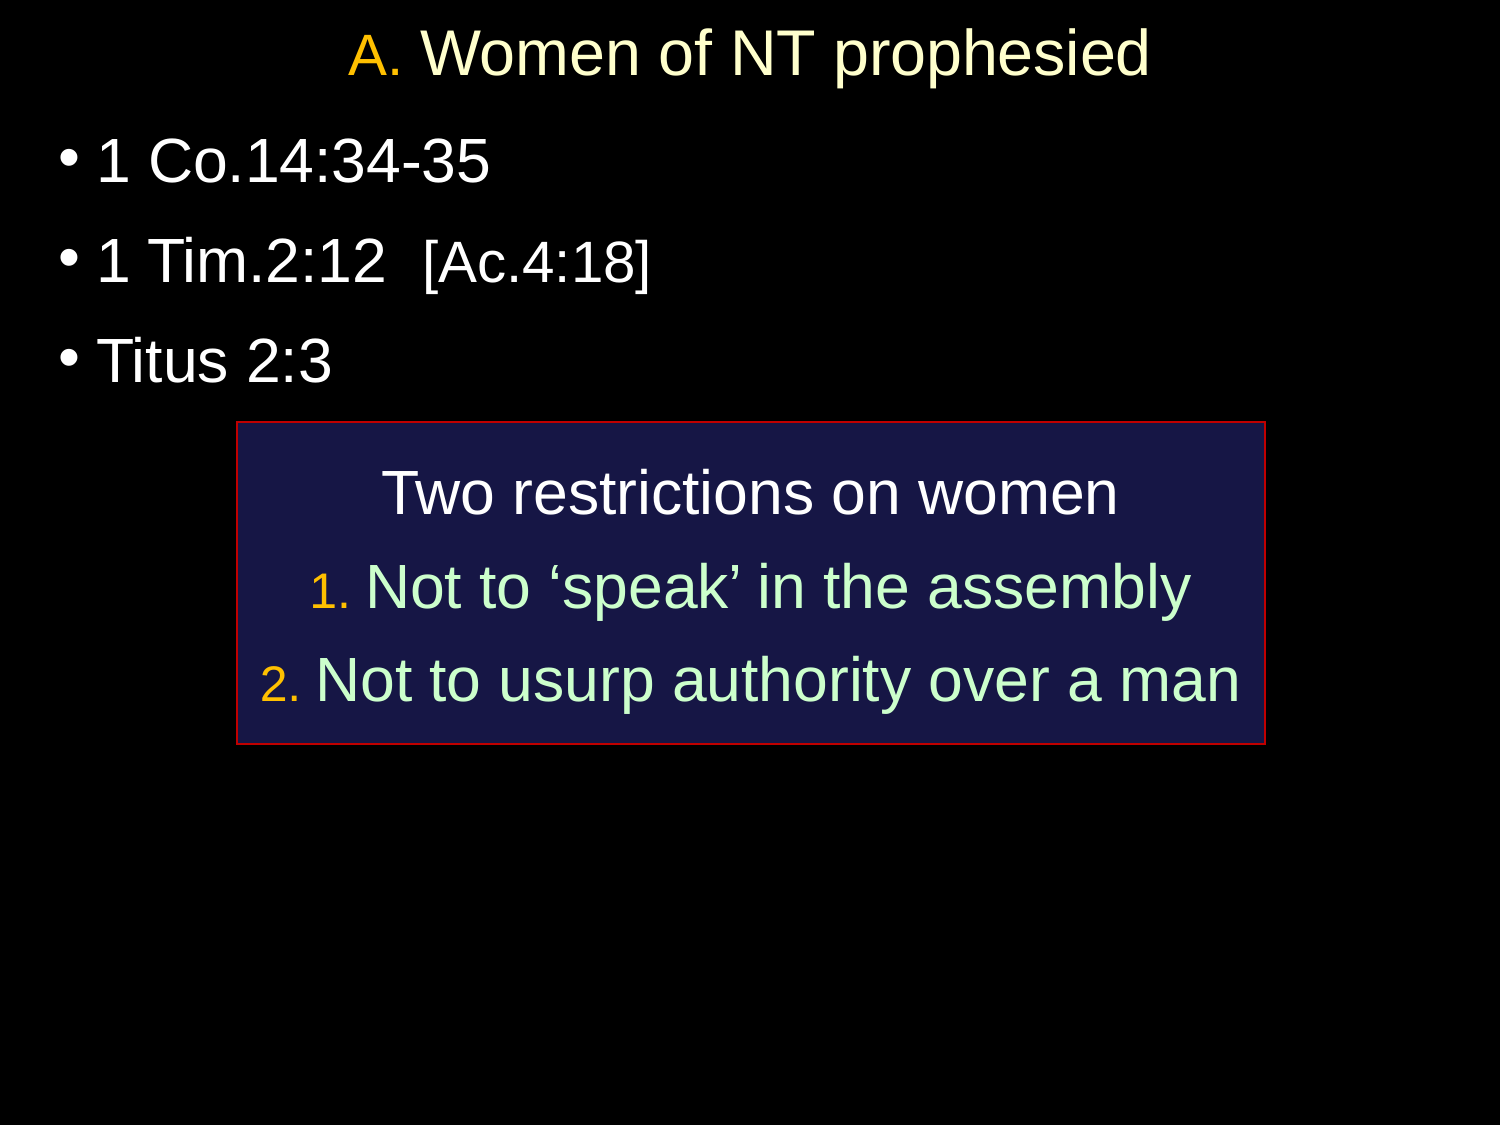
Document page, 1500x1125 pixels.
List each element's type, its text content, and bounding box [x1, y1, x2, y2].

title A. Women of NT prophesied [43, 0, 1457, 100]
text_box Two restrictions on women 1. Not to ‘speak’ in the assembly 2. Not to usurp authority over a man [236, 421, 1266, 745]
list 1 Co.14:34-35 1 Tim.2:12 [Ac.4:18] Titus 2:3 [43, 112, 1457, 1063]
